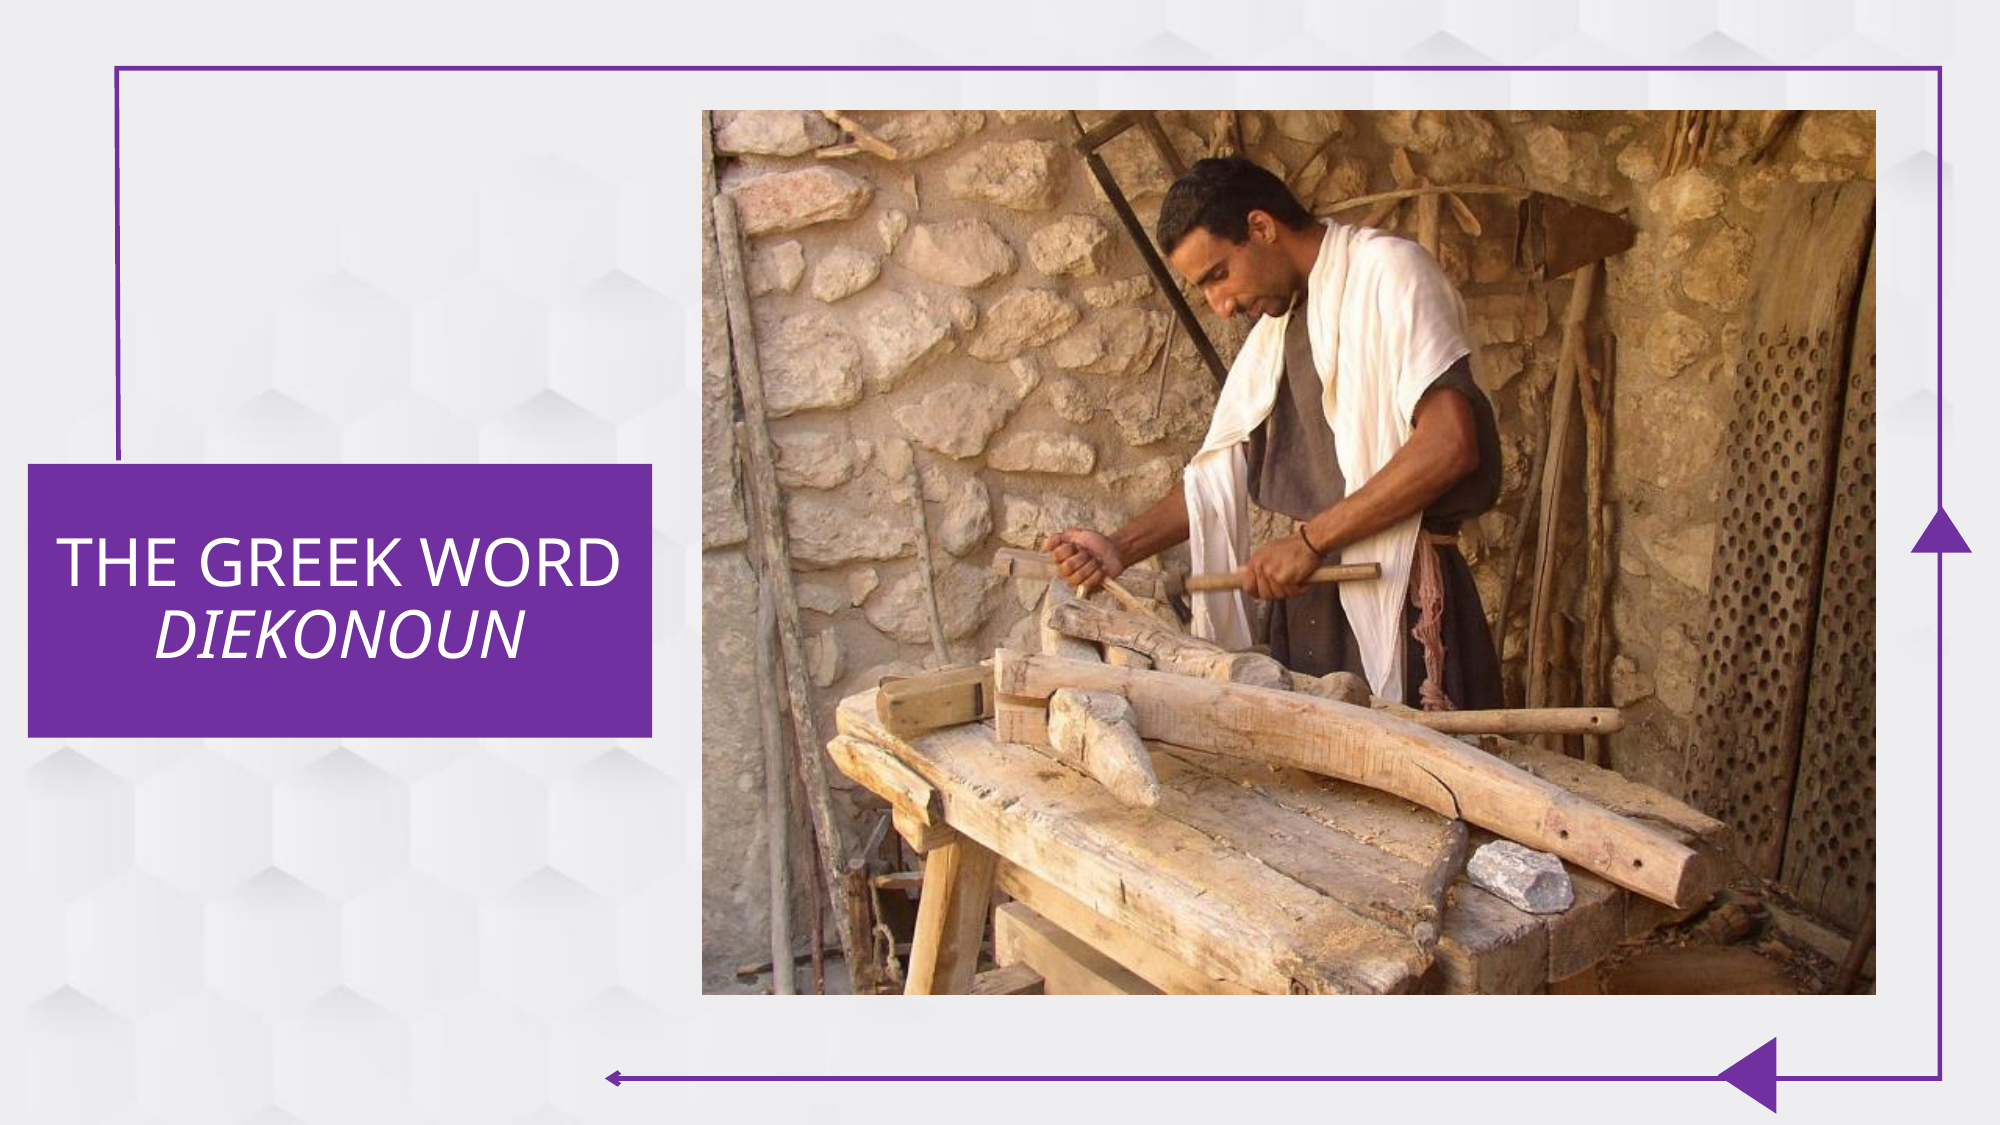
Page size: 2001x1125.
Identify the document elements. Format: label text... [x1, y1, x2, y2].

picture [0, 0, 2000, 1125]
title The Greek word diekonoun [25, 461, 654, 740]
